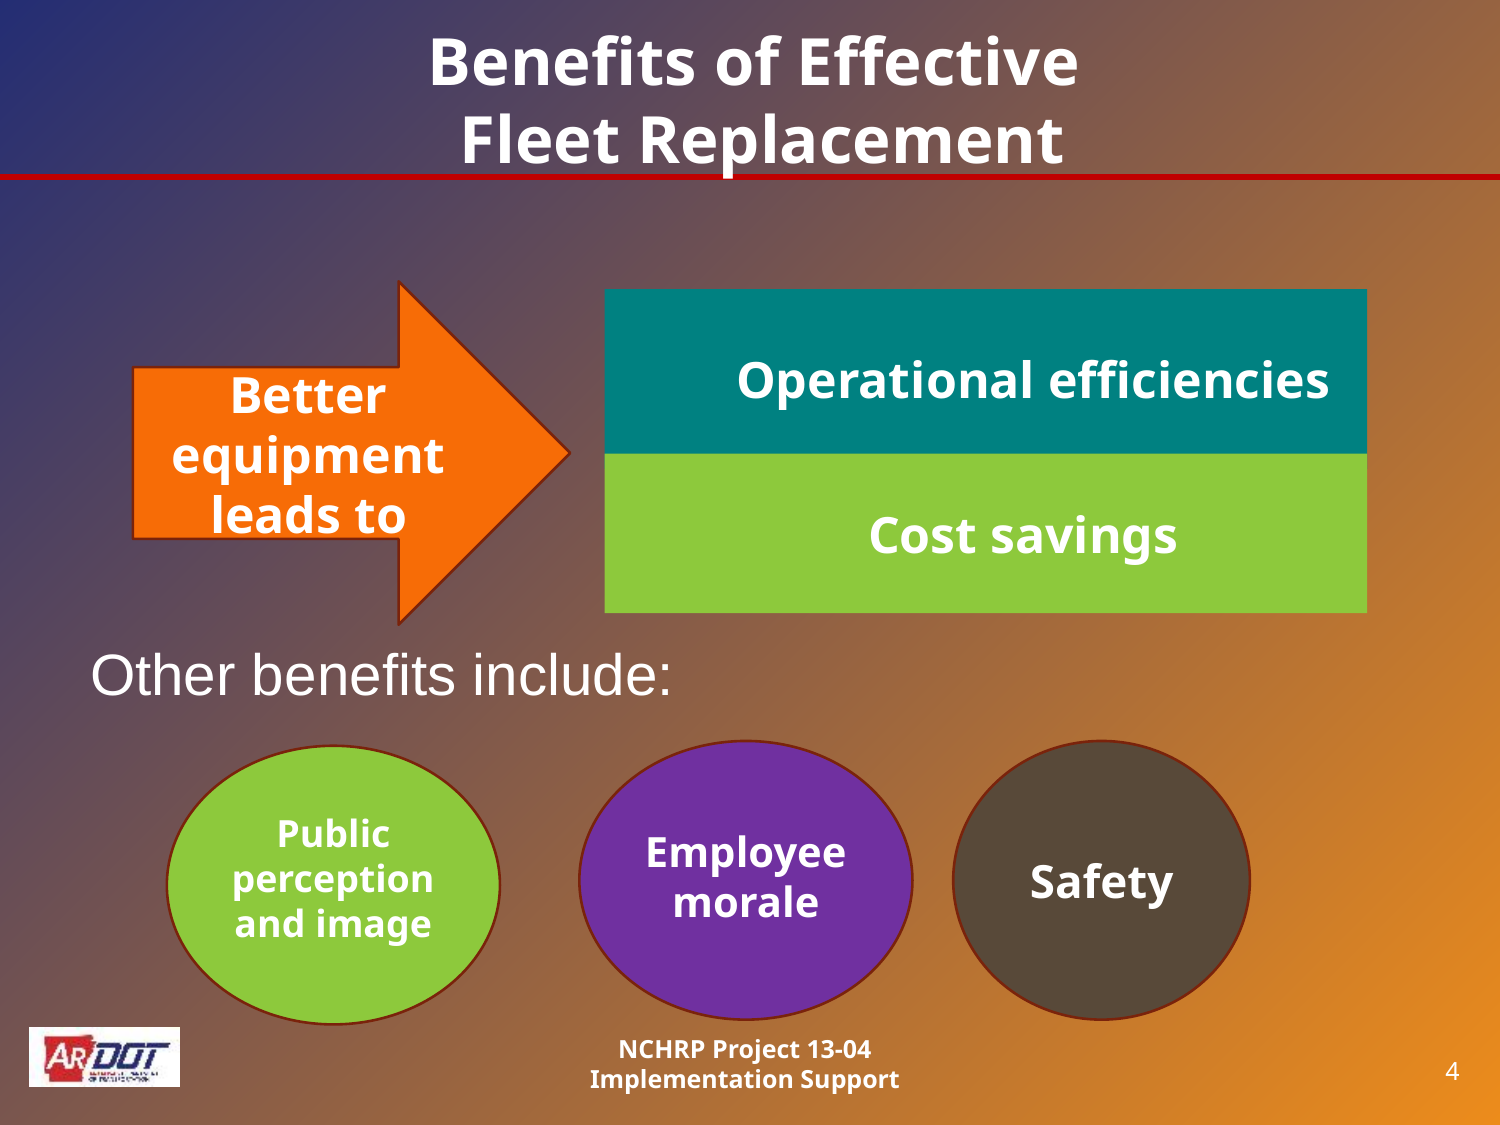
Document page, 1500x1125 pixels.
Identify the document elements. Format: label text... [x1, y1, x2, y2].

picture [29, 1027, 180, 1087]
footer NCHRP Project 13-04 Implementation Support [512, 1024, 978, 1103]
slide_number 4 [1137, 1042, 1475, 1103]
text_box Public perception and image [165, 744, 502, 1026]
title Benefits of Effective Fleet Replacement [12, 12, 1500, 185]
text_box Cost savings [604, 453, 1368, 614]
text_box Operational efficiencies [604, 289, 1368, 453]
list Other benefits include: [75, 224, 1438, 1038]
text_box Safety [951, 739, 1252, 1021]
text_box Better equipment leads to [131, 280, 572, 626]
text_box Employee morale [578, 739, 914, 1021]
